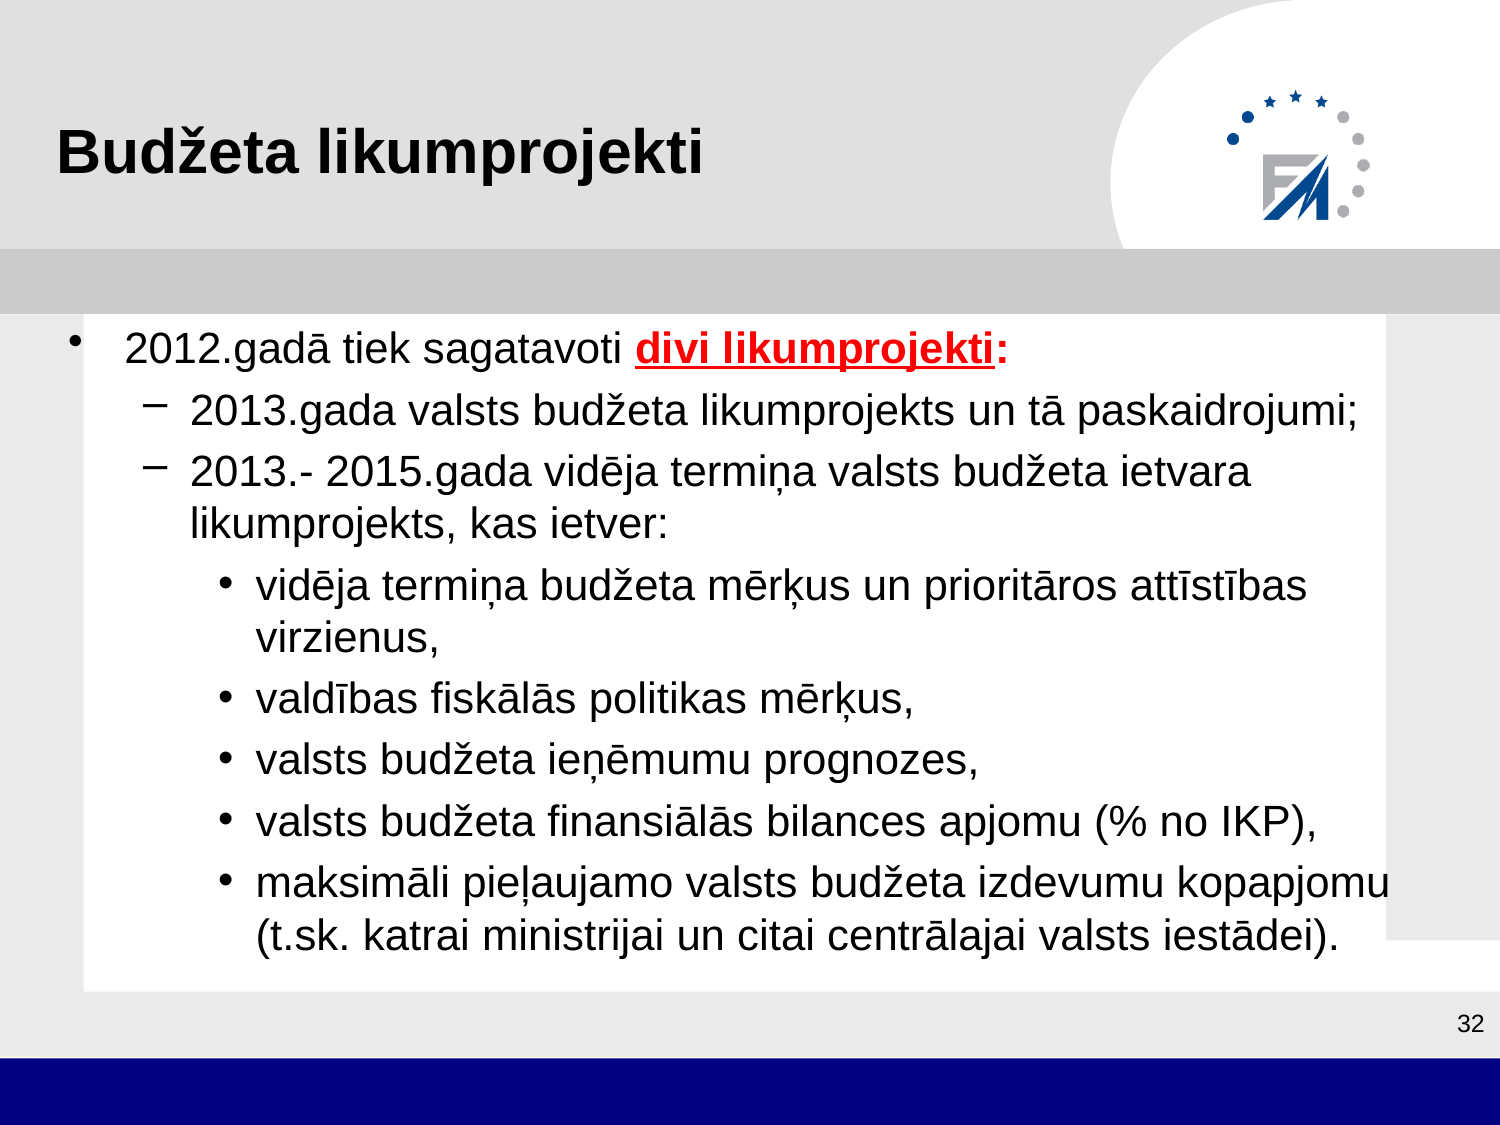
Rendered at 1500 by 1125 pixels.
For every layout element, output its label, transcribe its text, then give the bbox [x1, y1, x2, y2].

title Budžeta likumprojekti [41, 54, 1254, 243]
picture [1254, 90, 1372, 224]
list 2012.gadā tiek sagatavoti divi likumprojekti: 2013.gada valsts budžeta likumprojekts un tā paskaidrojumi; 2013.- 2015.gada vidēja termiņa valsts budžeta ietvara likumprojekts, kas ietver: vidēja termiņa budžeta mērķus un prioritāros attīstības virzienus, valdības fiskālās politikas mērķus, valsts budžeta ieņēmumu prognozes, valsts budžeta finansiālās bilances apjomu (% no IKP), maksimāli pieļaujamo valsts budžeta izdevumu kopapjomu (t.sk. katrai ministrijai un citai centrālajai valsts iestādei). [52, 312, 1448, 988]
slide_number 32 [1161, 999, 1500, 1075]
